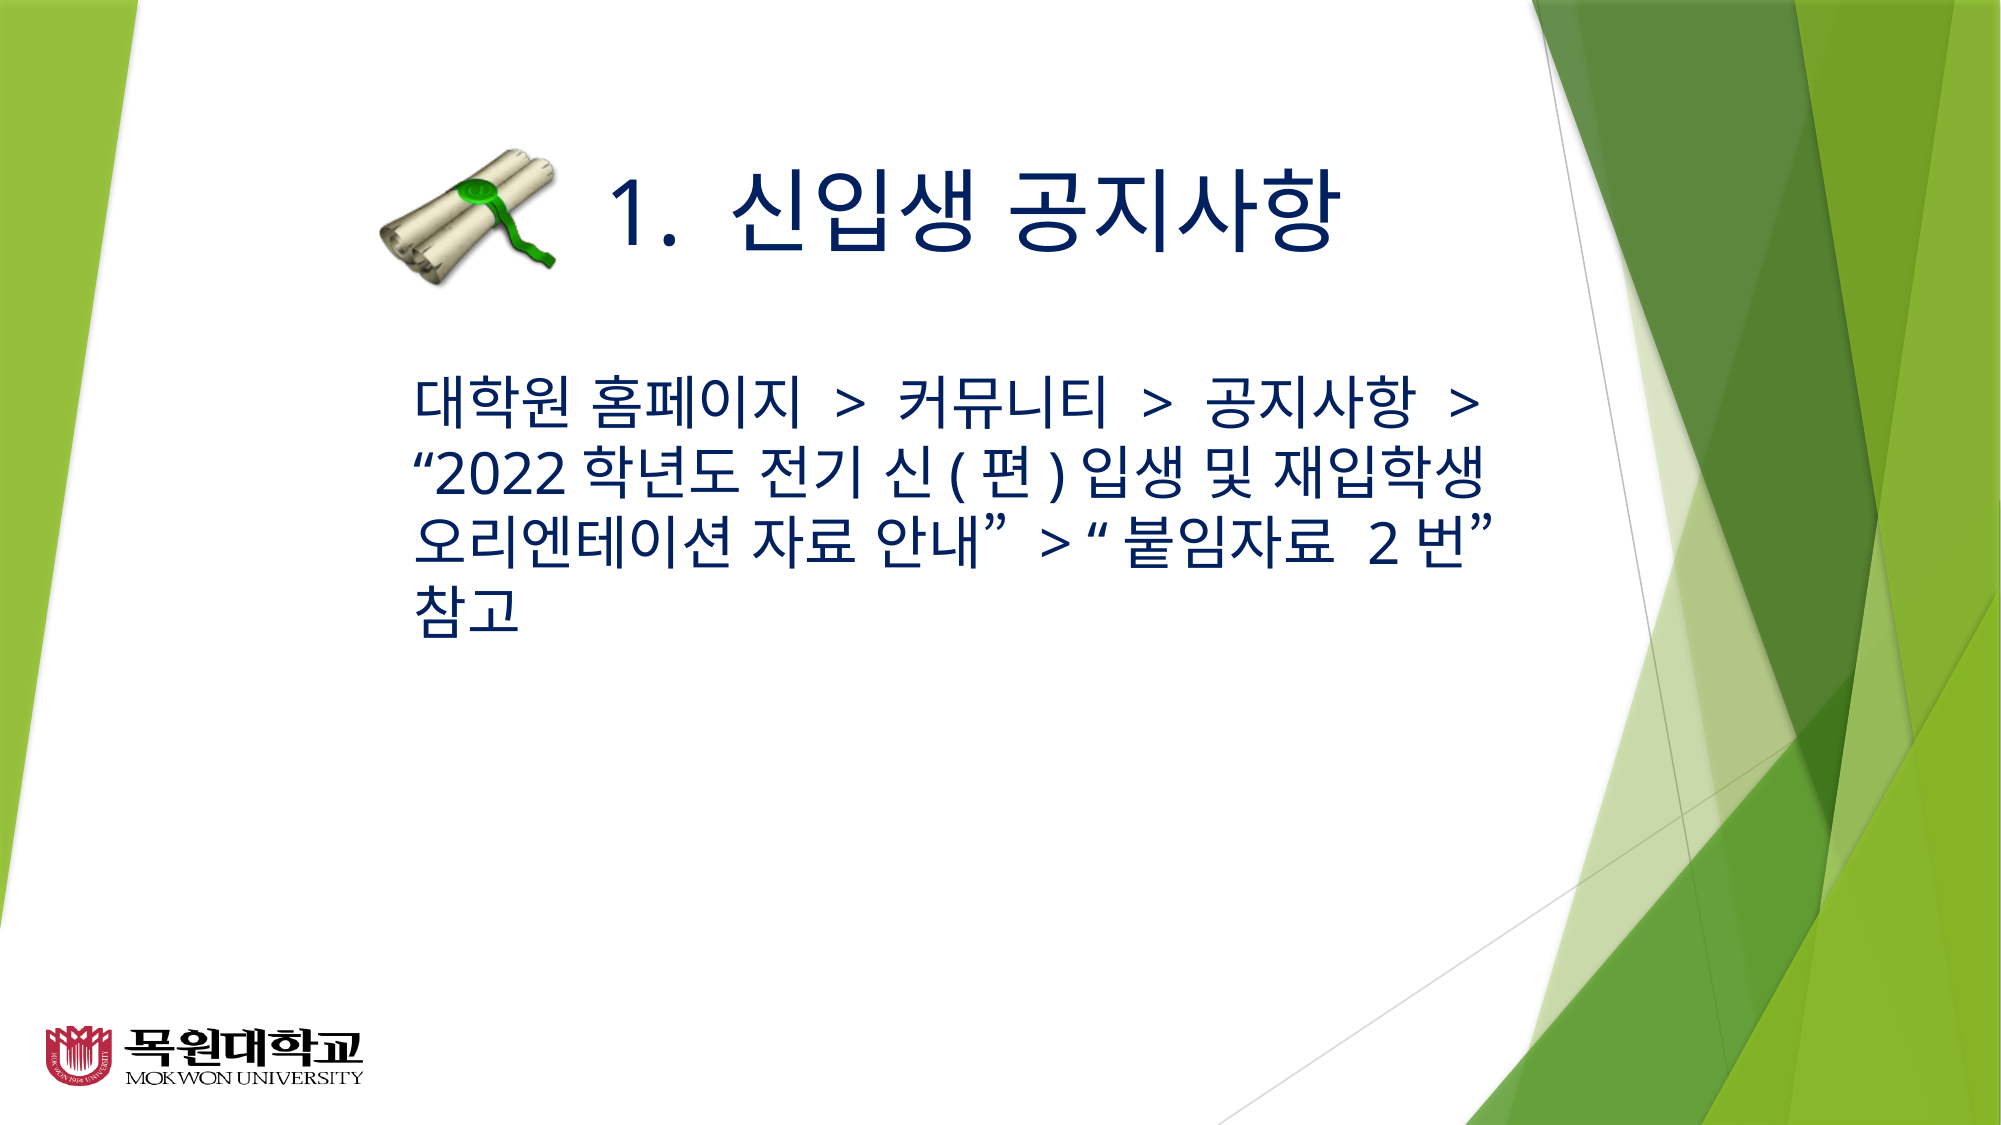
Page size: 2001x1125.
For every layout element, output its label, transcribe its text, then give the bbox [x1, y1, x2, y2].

picture [46, 1026, 363, 1086]
text_box 대학원 홈페이지 > 커뮤니티 > 공지사항 > “2022학년도 전기 신(편)입생 및 재입학생 오리엔테이션 자료 안내” > “붙임자료 2번” 참고 [399, 358, 1565, 654]
picture [378, 126, 564, 312]
text_box 1. 신입생 공지사항 [589, 146, 1416, 272]
